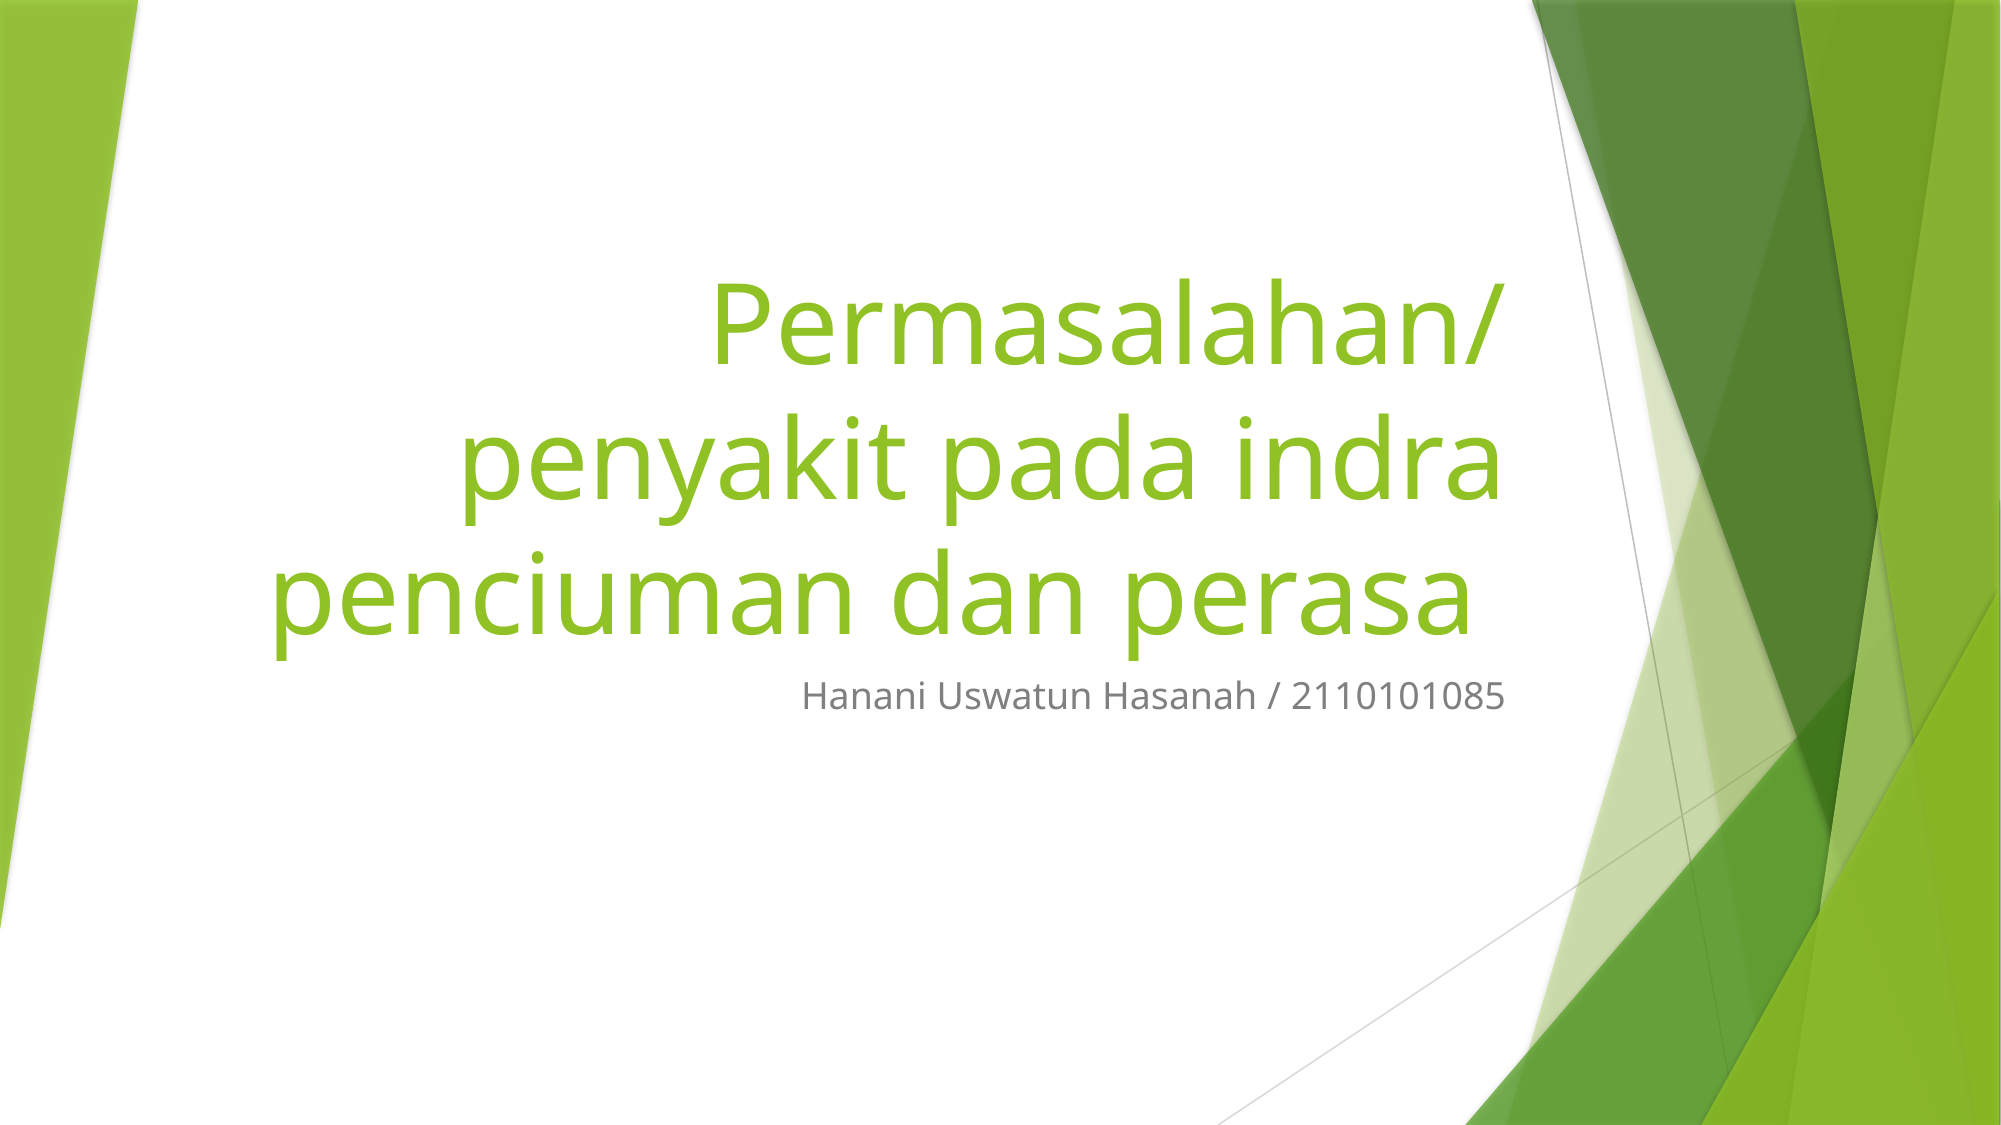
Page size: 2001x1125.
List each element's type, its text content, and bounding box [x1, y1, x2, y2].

title Permasalahan/penyakit pada indra penciuman dan perasa [247, 394, 1522, 664]
subtitle Hanani Uswatun Hasanah / 2110101085 [247, 664, 1522, 845]
